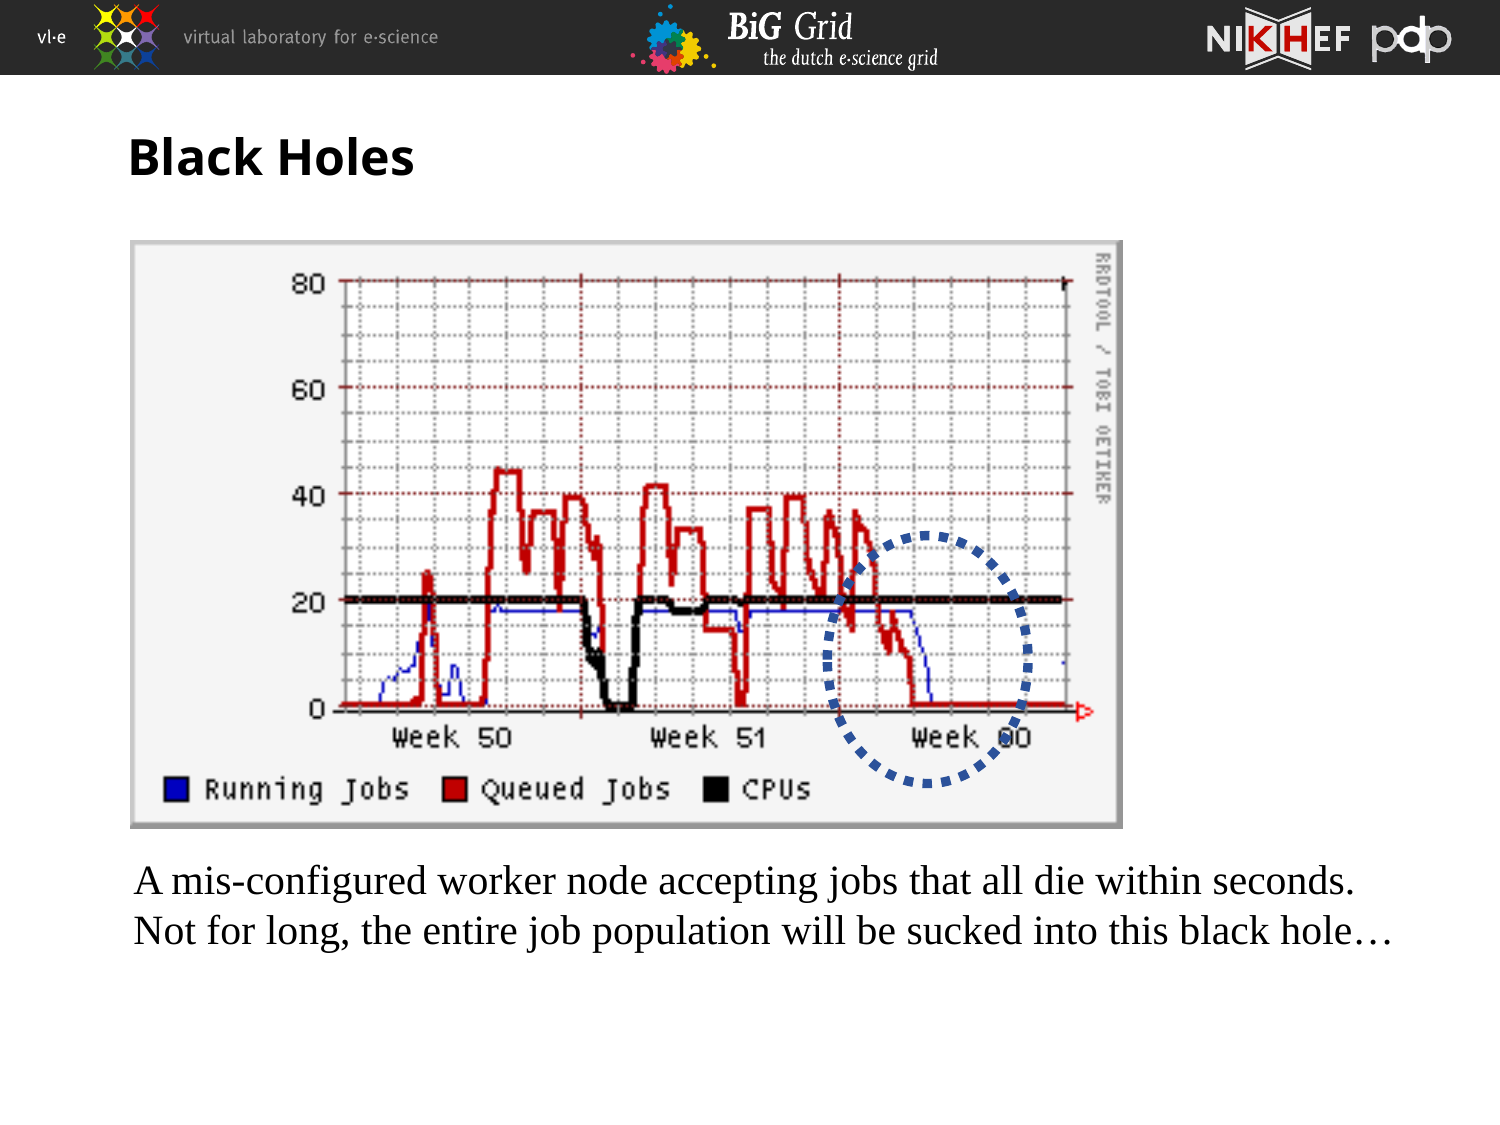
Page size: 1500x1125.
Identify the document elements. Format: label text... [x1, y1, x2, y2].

title Black Holes [112, 99, 1388, 212]
text_box A mis-configured worker node accepting jobs that all die within seconds. Not for long, the entire job population will be sucked into this black hole… [118, 845, 1430, 961]
picture [1370, 14, 1453, 63]
picture [129, 240, 1123, 829]
